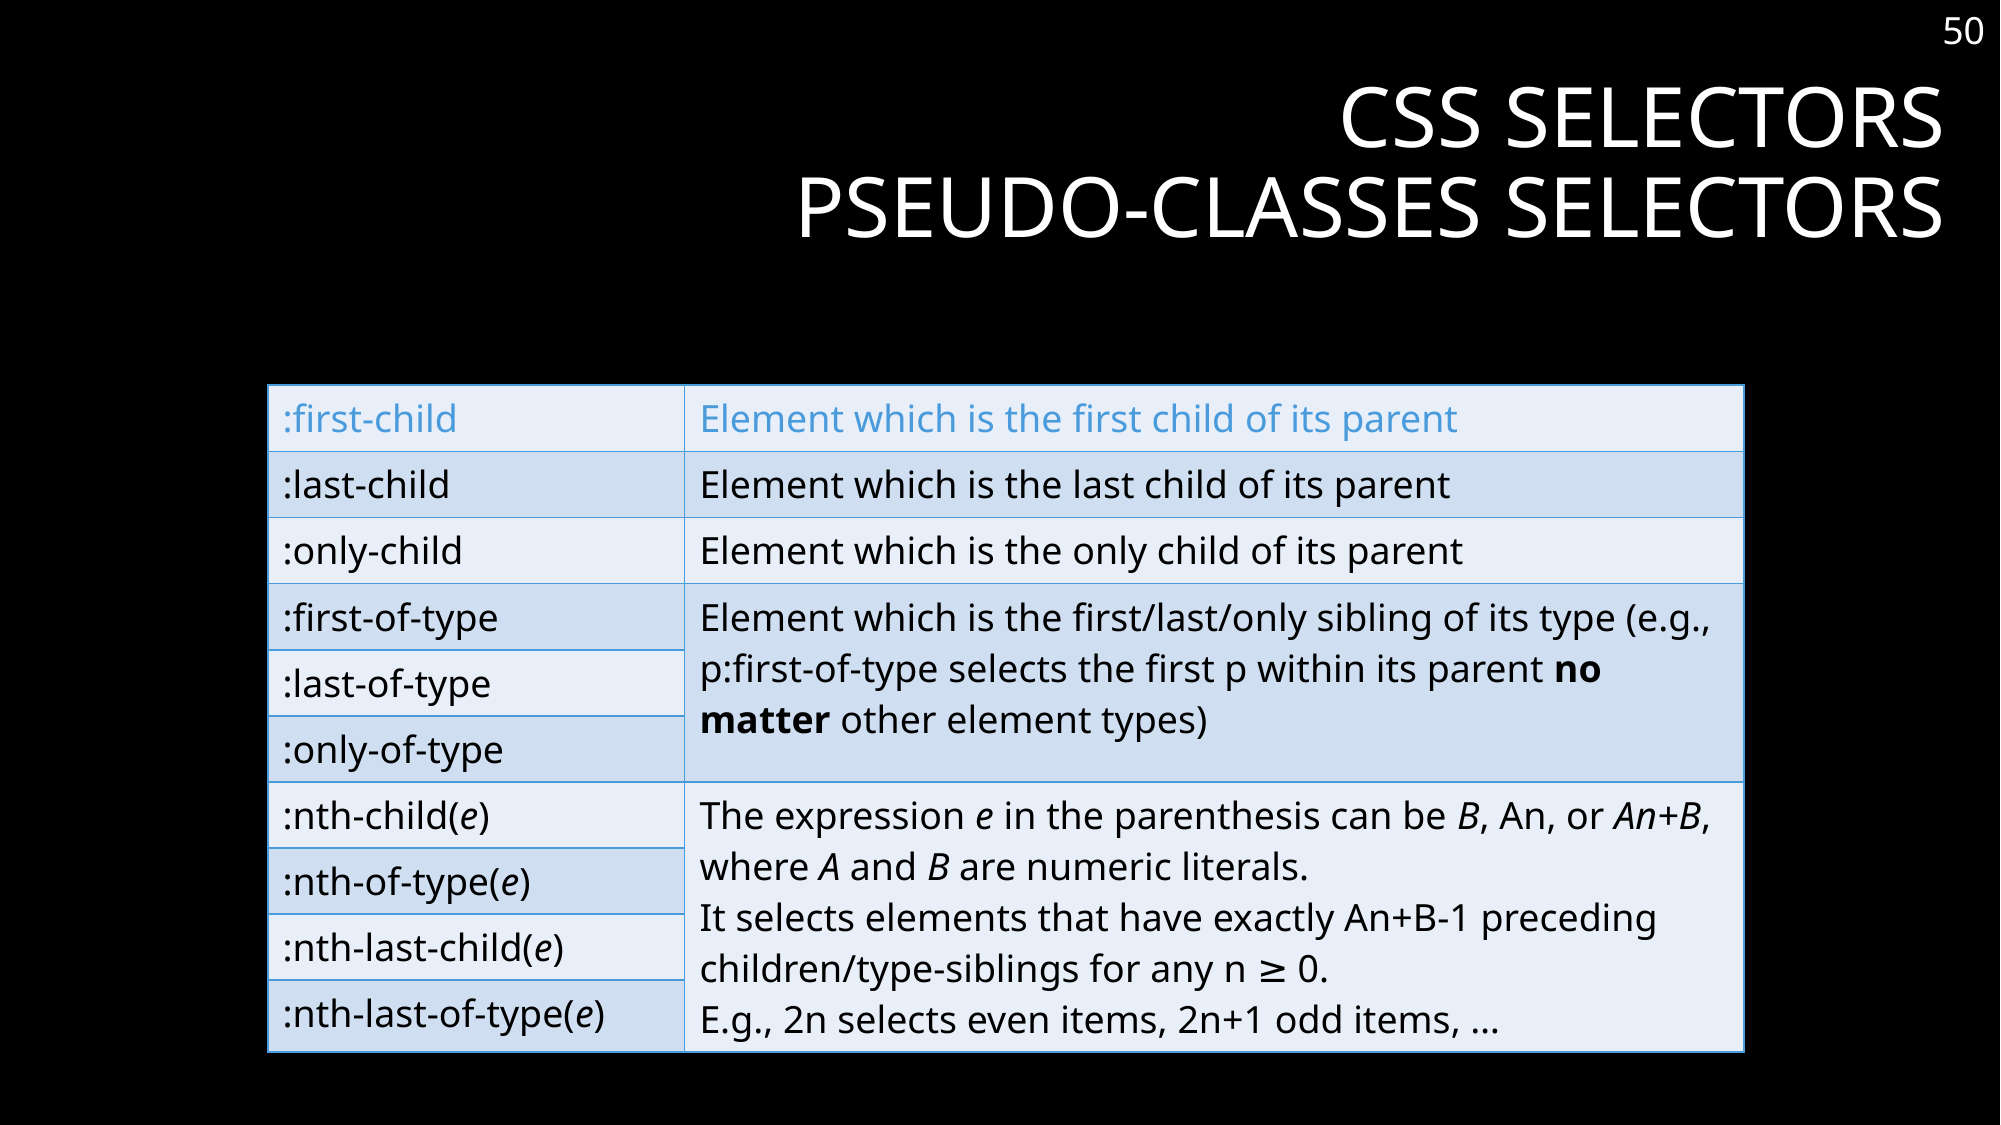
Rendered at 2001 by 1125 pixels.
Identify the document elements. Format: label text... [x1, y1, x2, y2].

title CSS Selectors Pseudo-classes Selectors [39, 68, 1961, 281]
table_cell :only-child [269, 518, 684, 583]
table_cell :nth-of-type(e) [269, 849, 684, 913]
table_cell :last-of-type [269, 651, 684, 715]
table_cell :only-of-type [269, 717, 684, 781]
table_cell :nth-child(e) [269, 783, 684, 847]
table_cell :last-child [269, 452, 684, 517]
table_cell :first-of-type [269, 584, 684, 649]
table_cell Element which is the first/last/only sibling of its type (e.g., p:first-of-type selects the first p within its parent no matter other element types) [685, 584, 1743, 781]
table_cell :nth-last-of-type(e) [269, 981, 684, 1051]
table_cell :nth-last-child(e) [269, 915, 684, 979]
table_cell Element which is the last child of its parent [685, 452, 1743, 517]
slide_number 50 [1567, 0, 2000, 60]
table_cell Element which is the only child of its parent [685, 518, 1743, 583]
table_header :first-child [269, 386, 684, 451]
table_header Element which is the first child of its parent [685, 386, 1743, 451]
table_cell The expression e in the parenthesis can be B, An, or An+B, where A and B are numeric literals. It selects elements that have exactly An+B-1 preceding children/type-siblings for any n ≥ 0. E.g., 2n selects even items, 2n+1 odd items, … [685, 783, 1743, 1051]
